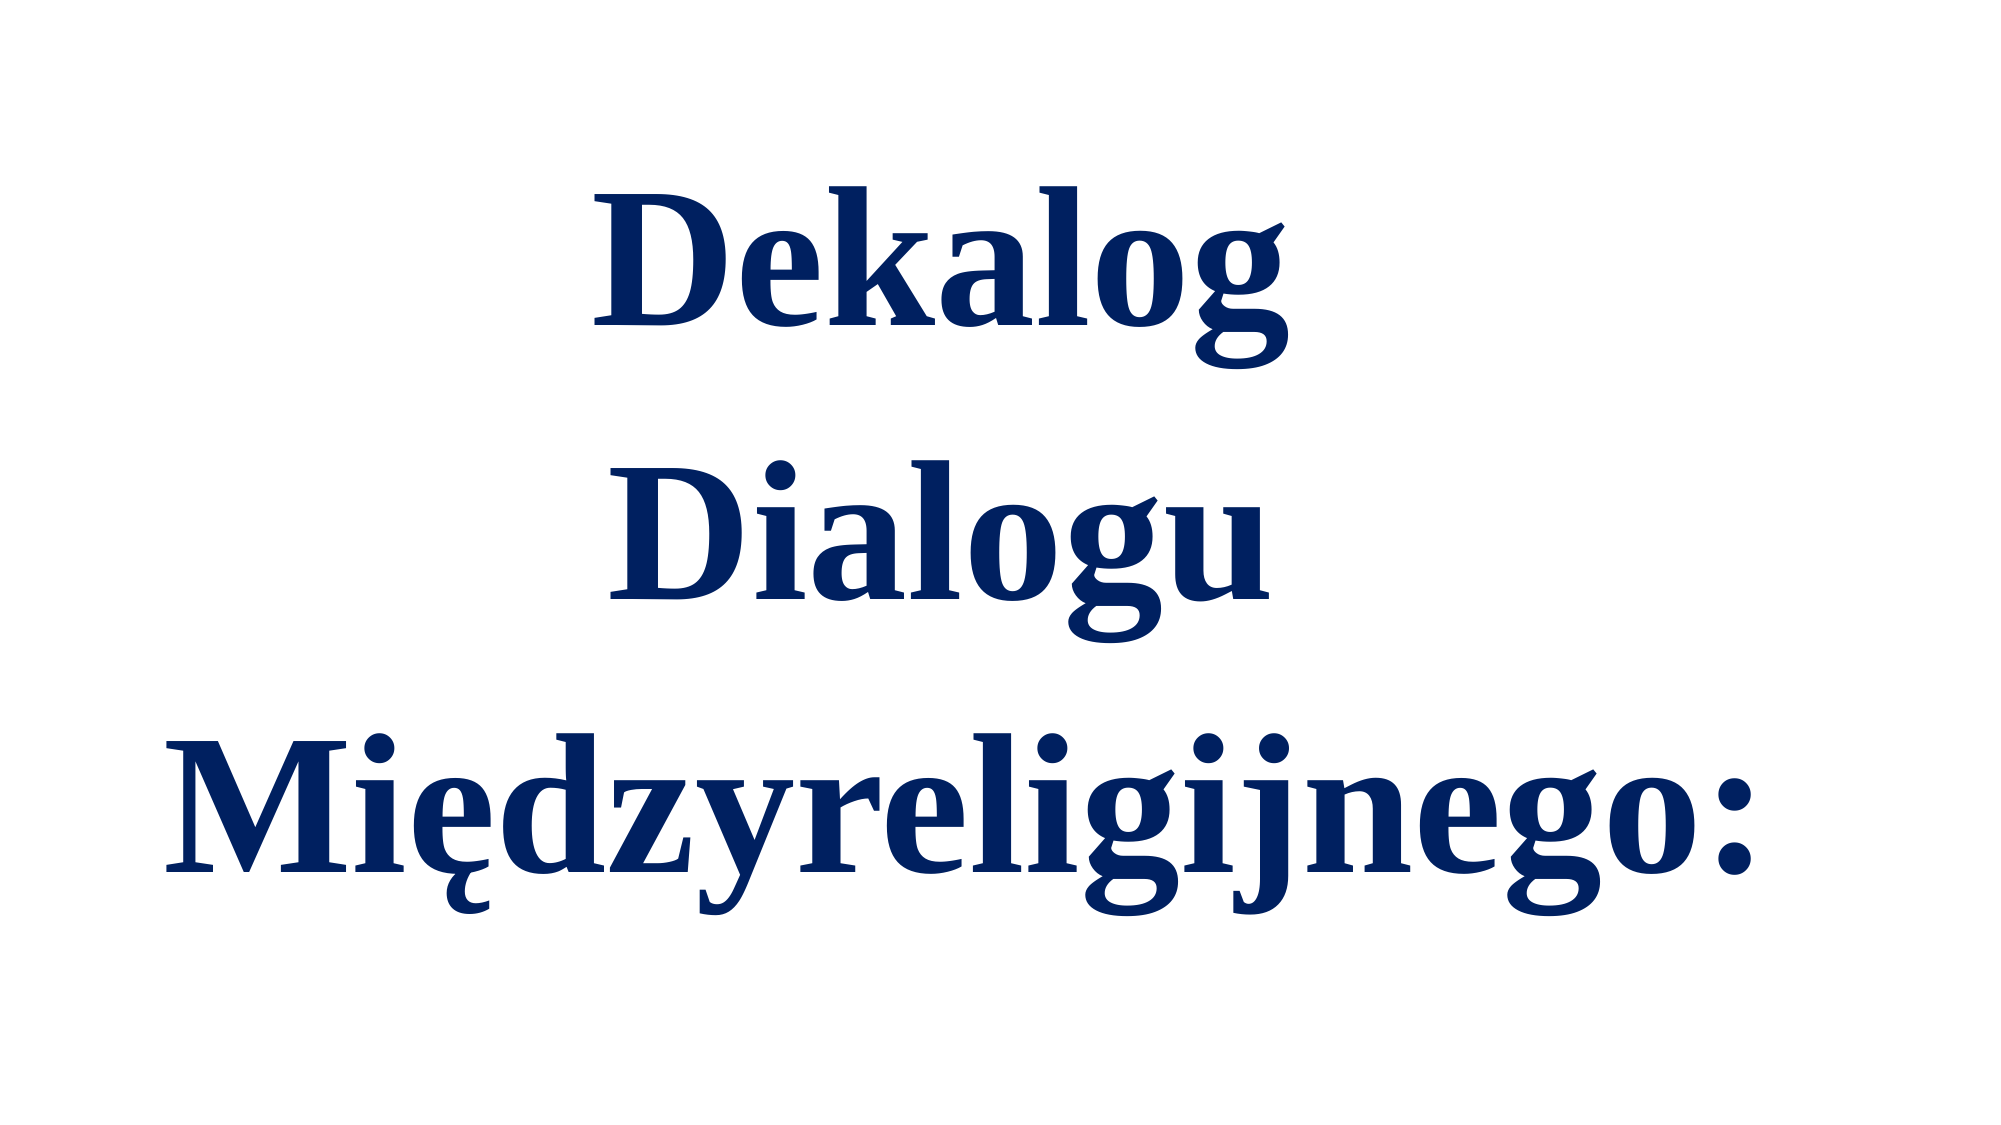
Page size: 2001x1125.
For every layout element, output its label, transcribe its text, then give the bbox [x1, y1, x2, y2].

text_box Dekalog Dialogu Międzyreligijnego: [0, 101, 1953, 920]
